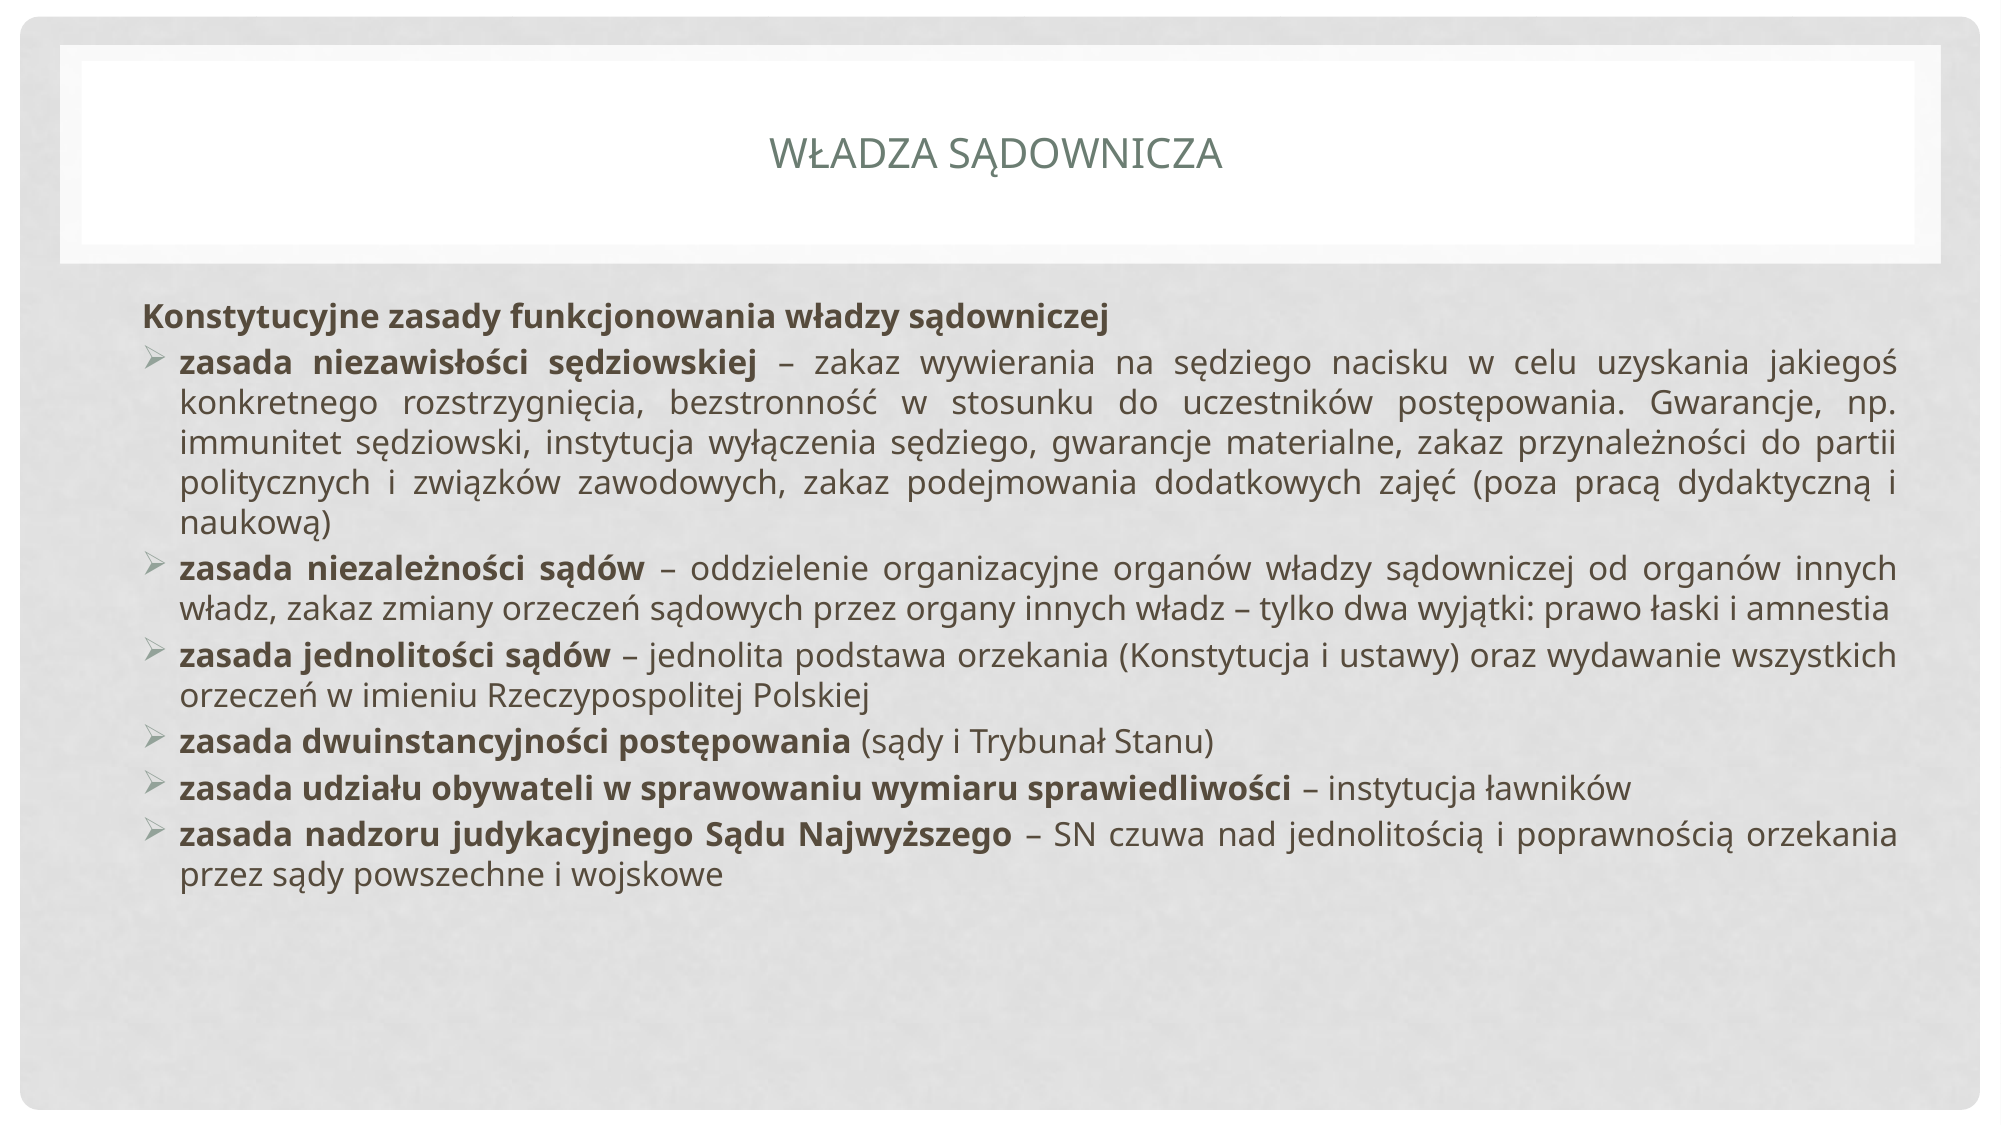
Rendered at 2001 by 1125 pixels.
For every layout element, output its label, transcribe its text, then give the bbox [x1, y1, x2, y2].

list Konstytucyjne zasady funkcjonowania władzy sądowniczej zasada niezawisłości sędziowskiej – zakaz wywierania na sędziego nacisku w celu uzyskania jakiegoś konkretnego rozstrzygnięcia, bezstronność w stosunku do uczestników postępowania. Gwarancje, np. immunitet sędziowski, instytucja wyłączenia sędziego, gwarancje materialne, zakaz przynależności do partii politycznych i związków zawodowych, zakaz podejmowania dodatkowych zajęć (poza pracą dydaktyczną i naukową) zasada niezależności sądów – oddzielenie organizacyjne organów władzy sądowniczej od organów innych władz, zakaz zmiany orzeczeń sądowych przez organy innych władz – tylko dwa wyjątki: prawo łaski i amnestia zasada jednolitości sądów – jednolita podstawa orzekania (Konstytucja i ustawy) oraz wydawanie wszystkich orzeczeń w imieniu Rzeczypospolitej Polskiej zasada dwuinstancyjności postępowania (sądy i Trybunał Stanu) zasada udziału obywateli w sprawowaniu wymiaru sprawiedliwości – instytucja ławników zasada nadzoru judykacyjnego Sądu Najwyższego – SN czuwa nad jednolitością i poprawnością orzekania przez sądy powszechne i wojskowe [108, 287, 1915, 1106]
title Władza sądownicza [93, 66, 1900, 238]
